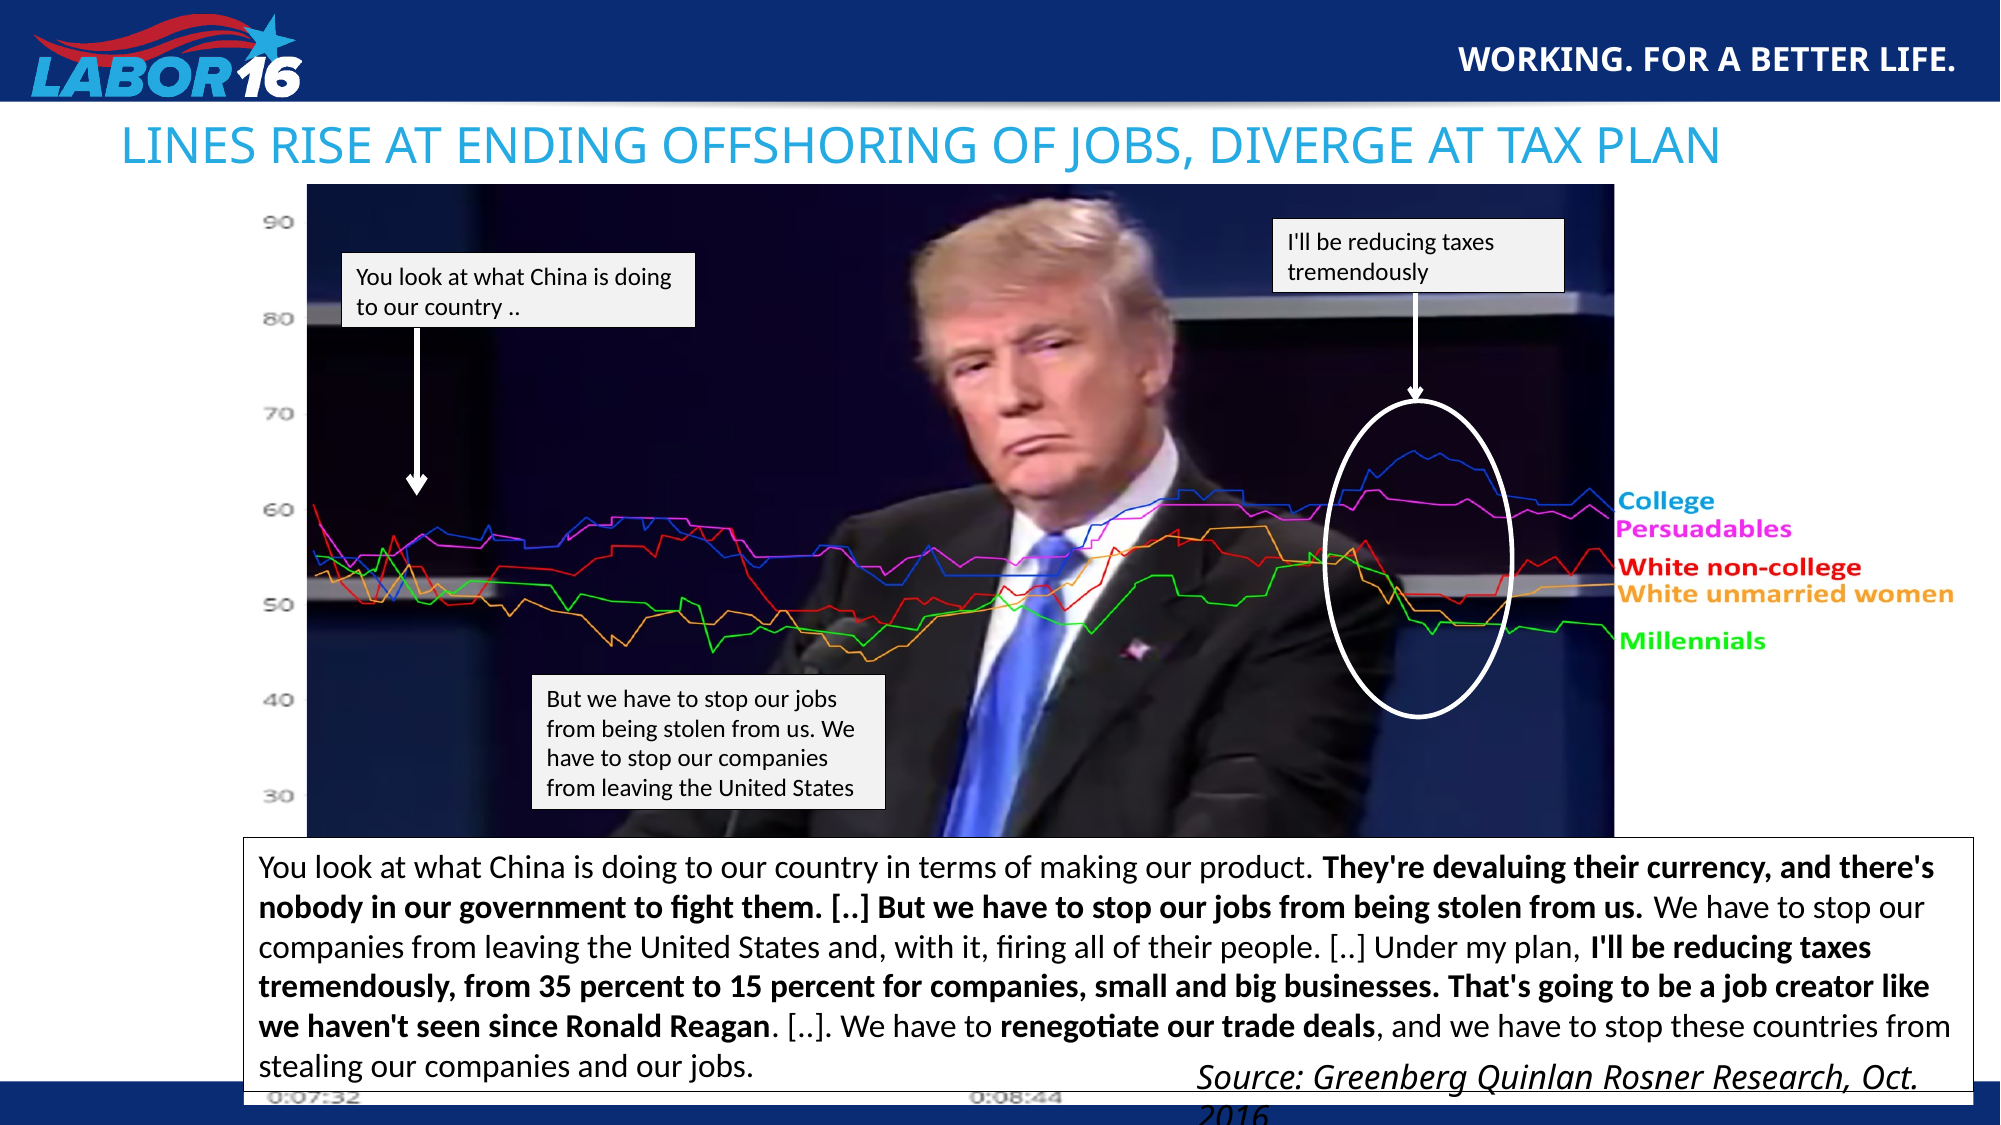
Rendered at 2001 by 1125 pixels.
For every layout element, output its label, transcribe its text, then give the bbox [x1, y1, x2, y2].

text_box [243, 184, 1974, 1106]
picture [21, 0, 1863, 105]
title Lines rise at ending offshoring of jobs, diverge at tax plan [105, 105, 1985, 250]
text_box Source: Greenberg Quinlan Rosner Research, Oct. 2016 [1181, 1049, 2000, 1125]
